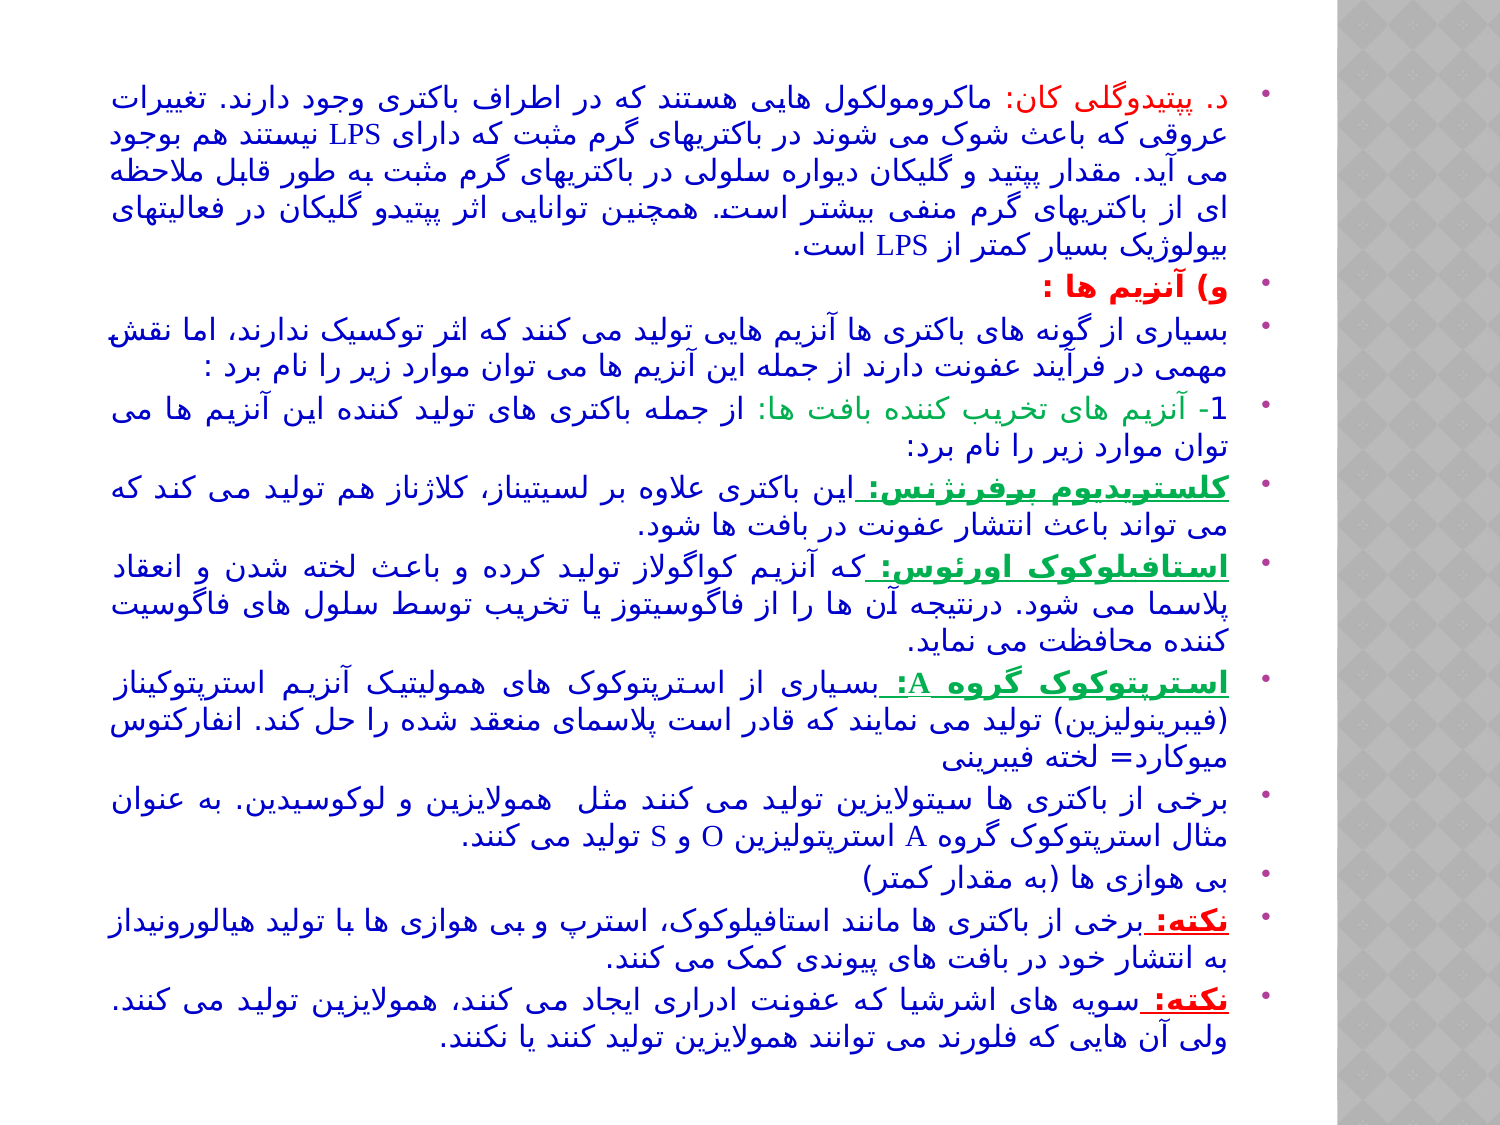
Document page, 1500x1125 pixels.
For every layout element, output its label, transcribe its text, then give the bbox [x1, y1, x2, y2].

list د. پپتیدوگلی کان: ماکرومولکول هایی هستند که در اطراف باکتری وجود دارند. تغییرات عروقی که باعث شوک می شوند در باکتریهای گرم مثبت که دارای LPS نیستند هم بوجود می آید. مقدار پپتید و گلیکان دیواره سلولی در باکتریهای گرم مثبت به طور قابل ملاحظه ای از باکتریهای گرم منفی بیشتر است. همچنین توانایی اثر پپتیدو گلیکان در فعالیتهای بیولوژیک بسیار کمتر از LPS است. و) آنزیم ها : بسیاری از گونه های باکتری ها آنزیم هایی تولید می کنند که اثر توکسیک ندارند، اما نقش مهمی در فرآیند عفونت دارند از جمله این آنزیم ها می توان موارد زیر را نام برد : 1- آنزیم های تخریب کننده بافت ها: از جمله باکتری های تولید کننده این آنزیم ها می توان موارد زیر را نام برد: کلستریدیوم پرفرنژنس: این باکتری علاوه بر لسیتیناز، کلاژناز هم تولید می کند که می تواند باعث انتشار عفونت در بافت ها شود. استافیلوکوک اورئوس: که آنزیم کواگولاز تولید کرده و باعث لخته شدن و انعقاد پلاسما می شود. درنتیجه آن ها را از فاگوسیتوز یا تخریب توسط سلول های فاگوسیت کننده محافظت می نماید. استرپتوکوک گروه A: بسیاری از استرپتوکوک های همولیتیک آنزیم استرپتوکیناز (فیبرینولیزین) تولید می نمایند که قادر است پلاسمای منعقد شده را حل کند. انفارکتوس میوکارد= لخته فیبرینی برخی از باکتری ها سیتولایزین تولید می کنند مثل همولایزین و لوکوسیدین. به عنوان مثال استرپتوکوک گروه A استرپتولیزین O و S تولید می کنند. بی هوازی ها (به مقدار کمتر) نکته: برخی از باکتری ها مانند استافیلوکوک، استرپ و بی هوازی ها با تولید هیالورونیداز به انتشار خود در بافت های پیوندی کمک می کنند. نکته: سویه های اشرشیا که عفونت ادراری ایجاد می کنند، همولایزین تولید می کنند. ولی آن هایی که فلورند می توانند همولایزین تولید کنند یا نکنند. [93, 70, 1282, 1079]
